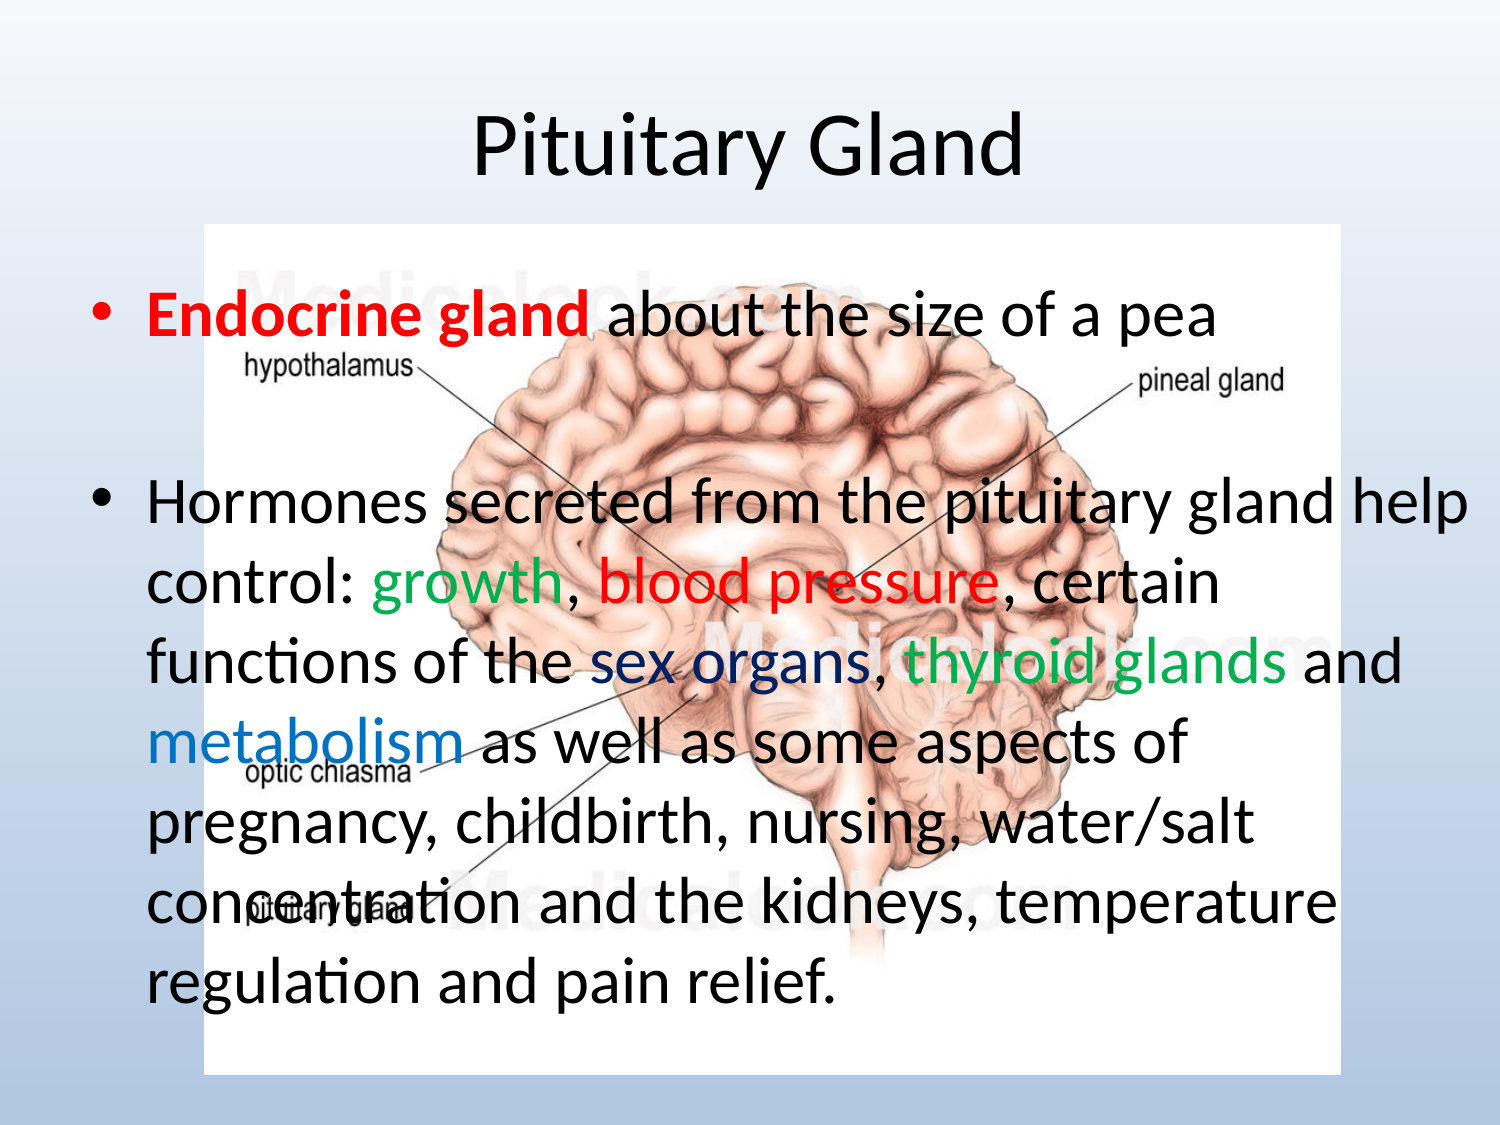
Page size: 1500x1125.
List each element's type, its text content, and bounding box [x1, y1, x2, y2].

list Endocrine gland about the size of a pea Hormones secreted from the pituitary gland help control: growth, blood pressure, certain functions of the sex organs, thyroid glands and metabolism as well as some aspects of pregnancy, childbirth, nursing, water/salt concentration and the kidneys, temperature regulation and pain relief. [75, 262, 199, 1050]
list Endocrine gland about the size of a pea Hormones secreted from the pituitary gland help control: growth, blood pressure, certain functions of the sex organs, thyroid glands and metabolism as well as some aspects of pregnancy, childbirth, nursing, water/salt concentration and the kidneys, temperature regulation and pain relief. [1345, 262, 1495, 1050]
title Pituitary Gland [75, 45, 1425, 233]
picture [204, 224, 1341, 1076]
